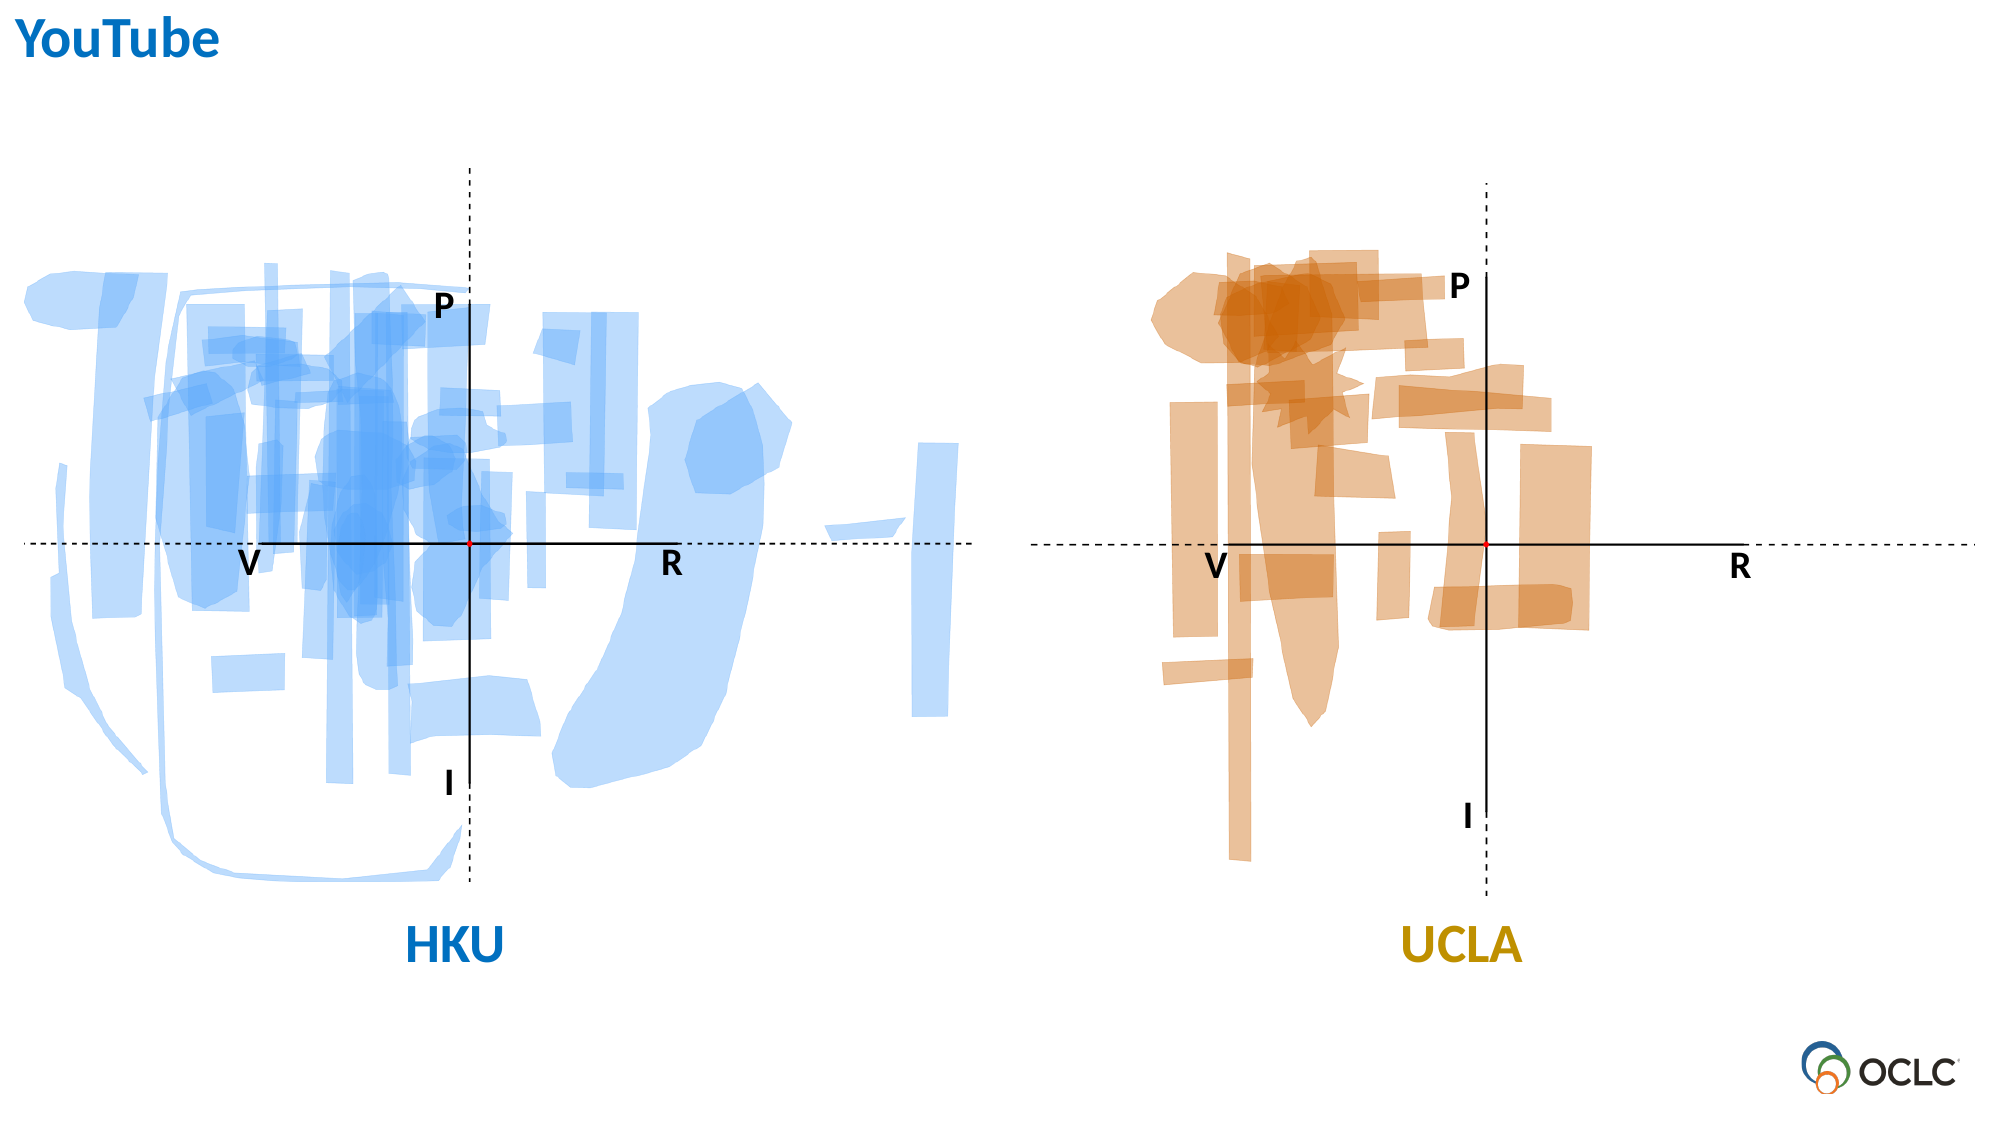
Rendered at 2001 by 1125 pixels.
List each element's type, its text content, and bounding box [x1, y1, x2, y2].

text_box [222, 251, 1767, 983]
picture [1024, 183, 1976, 896]
picture [24, 168, 975, 882]
list YouTube [0, 0, 1846, 150]
